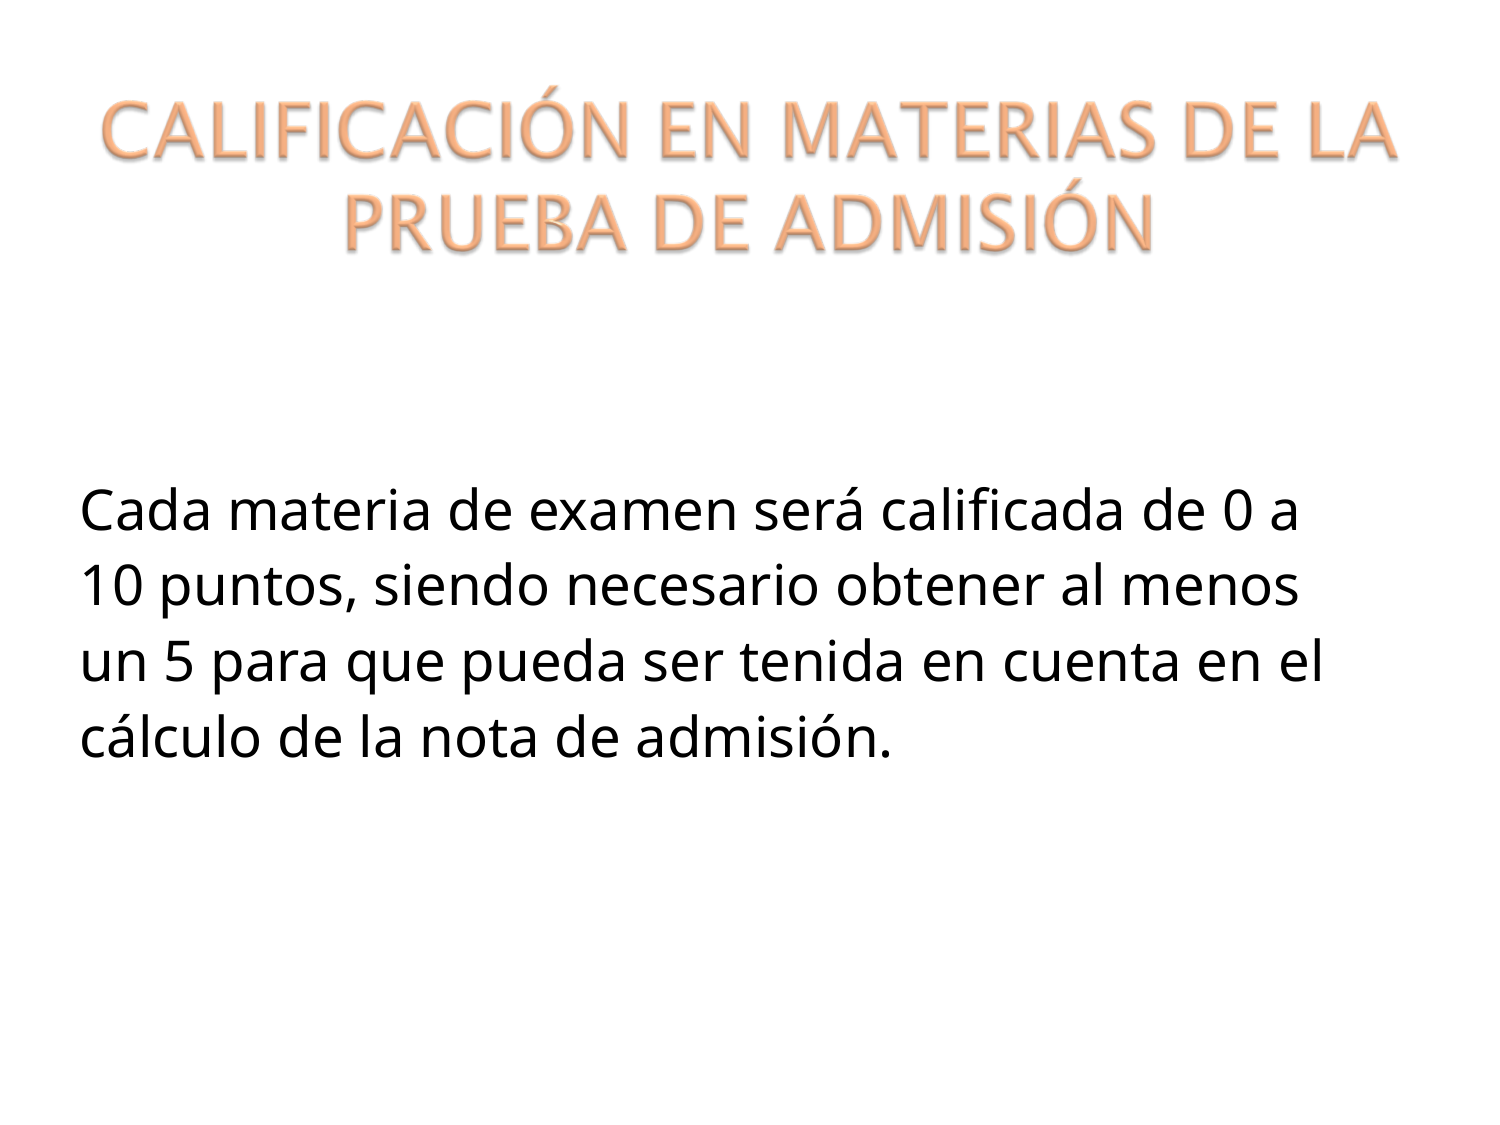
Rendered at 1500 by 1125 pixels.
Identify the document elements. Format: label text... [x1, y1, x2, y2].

list Cada materia de examen será calificada de 0 a 10 puntos, siendo necesario obtener al menos un 5 para que pueda ser tenida en cuenta en el cálculo de la nota de admisión. [46, 314, 1424, 953]
picture [46, 43, 1475, 288]
